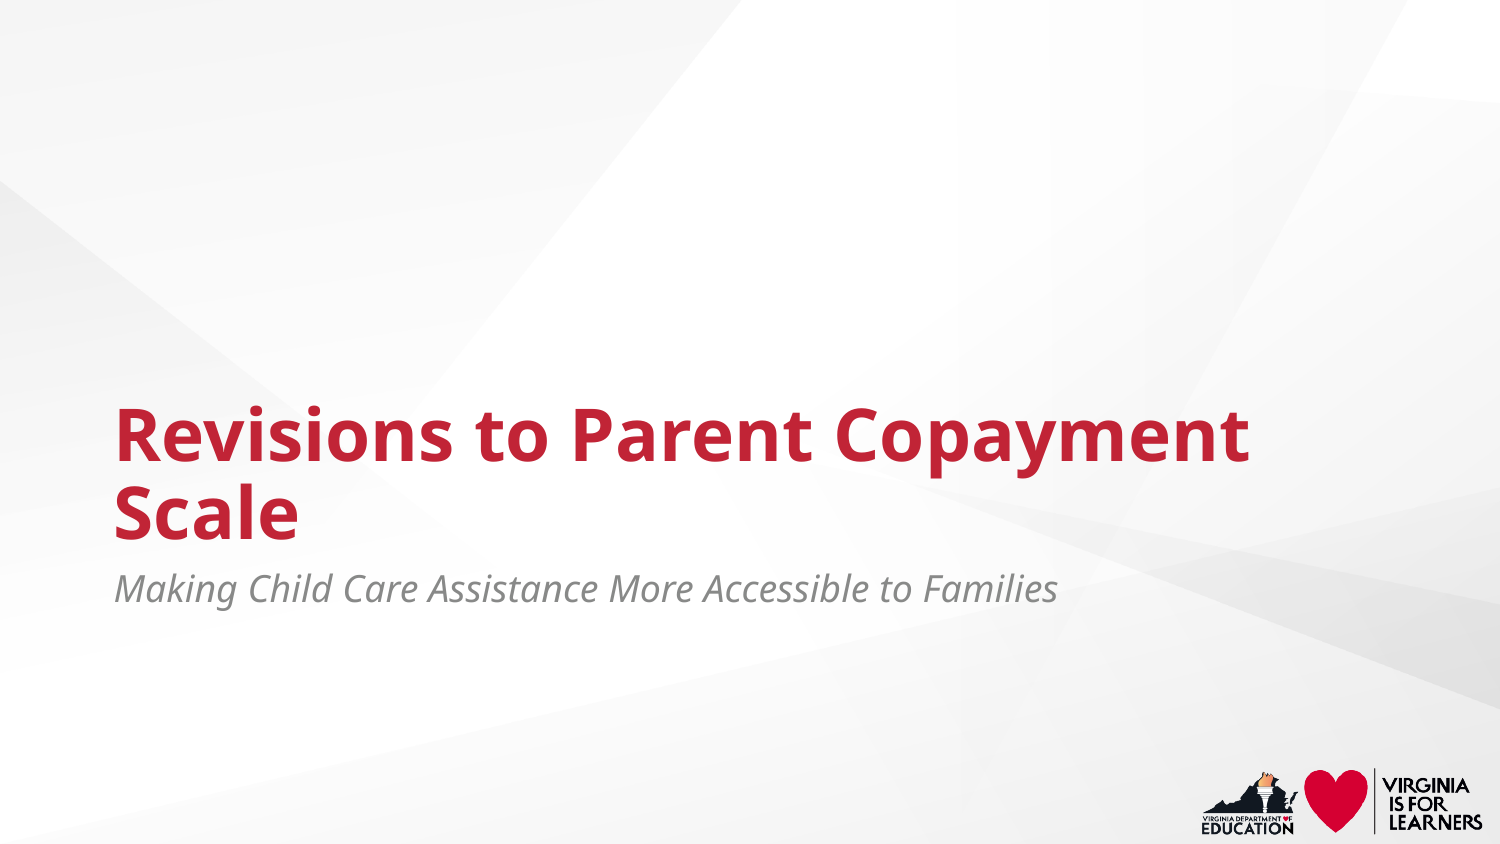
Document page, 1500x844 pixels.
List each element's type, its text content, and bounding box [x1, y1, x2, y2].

list Making Child Care Assistance More Accessible to Families [102, 564, 1397, 750]
picture [0, 0, 1500, 844]
title Revisions to Parent Copayment Scale [102, 210, 1397, 562]
